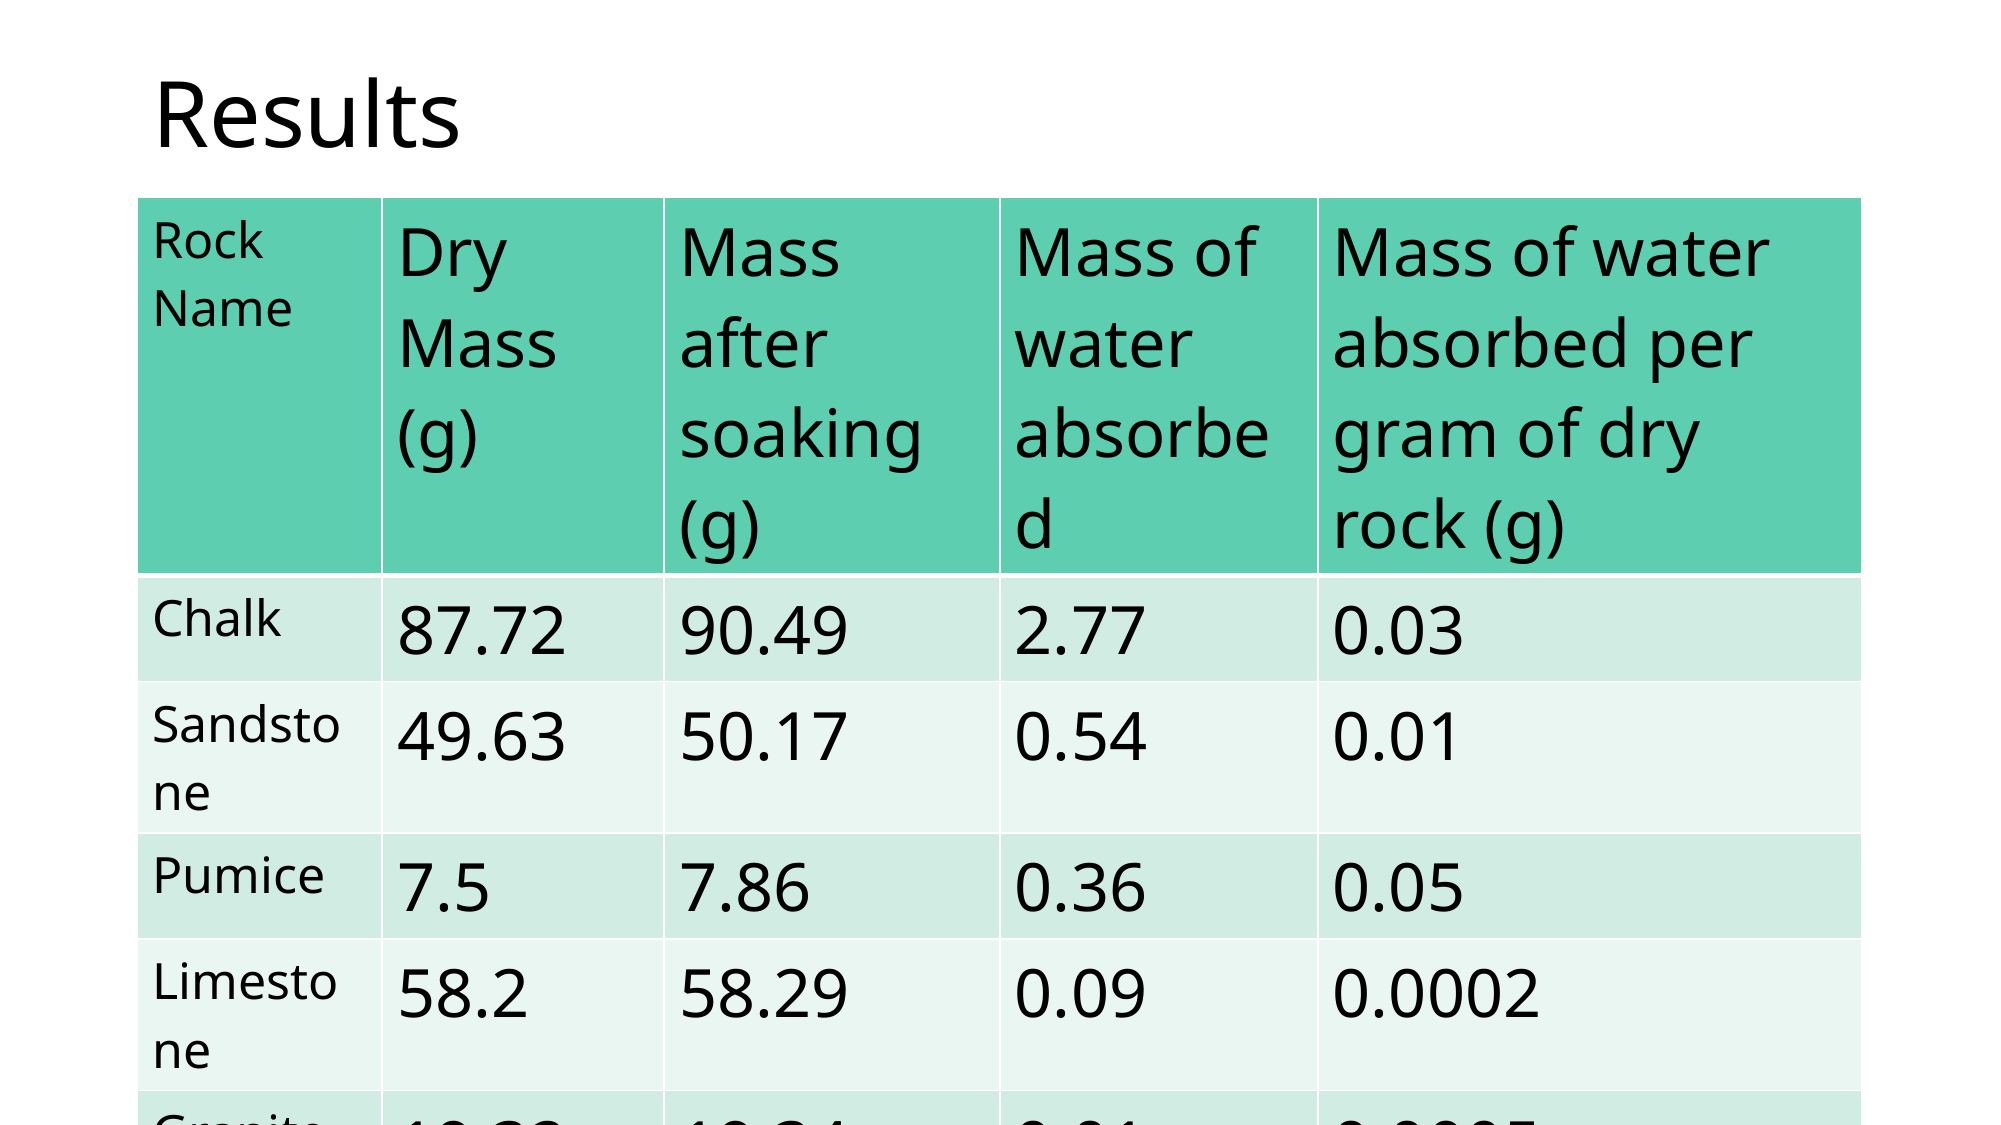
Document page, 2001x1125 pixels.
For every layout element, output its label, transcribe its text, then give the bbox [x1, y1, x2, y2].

table_cell 7.5 [383, 834, 663, 938]
table_cell 2.77 [1001, 578, 1317, 681]
table_cell 0.09 [1001, 940, 1317, 1090]
table_cell 7.86 [665, 834, 999, 938]
table_cell 90.49 [665, 578, 999, 681]
table_cell 50.17 [665, 682, 999, 832]
table_header Mass after soaking (g) [665, 198, 999, 573]
table_cell Pumice [138, 834, 381, 938]
table_cell Chalk [138, 578, 381, 681]
table_header Rock Name [138, 198, 381, 573]
table_cell Sandstone [138, 682, 381, 832]
table_cell 0.01 [1319, 682, 1861, 832]
table_cell Limestone [138, 940, 381, 1090]
table_cell 0.0005 [1319, 1091, 1861, 1125]
table_cell 49.63 [383, 682, 663, 832]
table_cell Granite [138, 1091, 381, 1125]
table_cell 0.54 [1001, 682, 1317, 832]
table_header Mass of water absorbed [1001, 198, 1317, 573]
table_cell 0.0002 [1319, 940, 1861, 1090]
table_cell 19.32 [383, 1091, 663, 1125]
table_cell 0.36 [1001, 834, 1317, 938]
table_header Mass of water absorbed per gram of dry rock (g) [1319, 198, 1861, 573]
table_cell 0.03 [1319, 578, 1861, 681]
table_cell 58.29 [665, 940, 999, 1090]
table_header Dry Mass (g) [383, 198, 663, 573]
title Results [137, 8, 1863, 197]
table_cell 0.05 [1319, 834, 1861, 938]
table_cell 19.34 [665, 1091, 999, 1125]
table_cell 87.72 [383, 578, 663, 681]
table_cell 58.2 [383, 940, 663, 1090]
table_cell 0.01 [1001, 1091, 1317, 1125]
